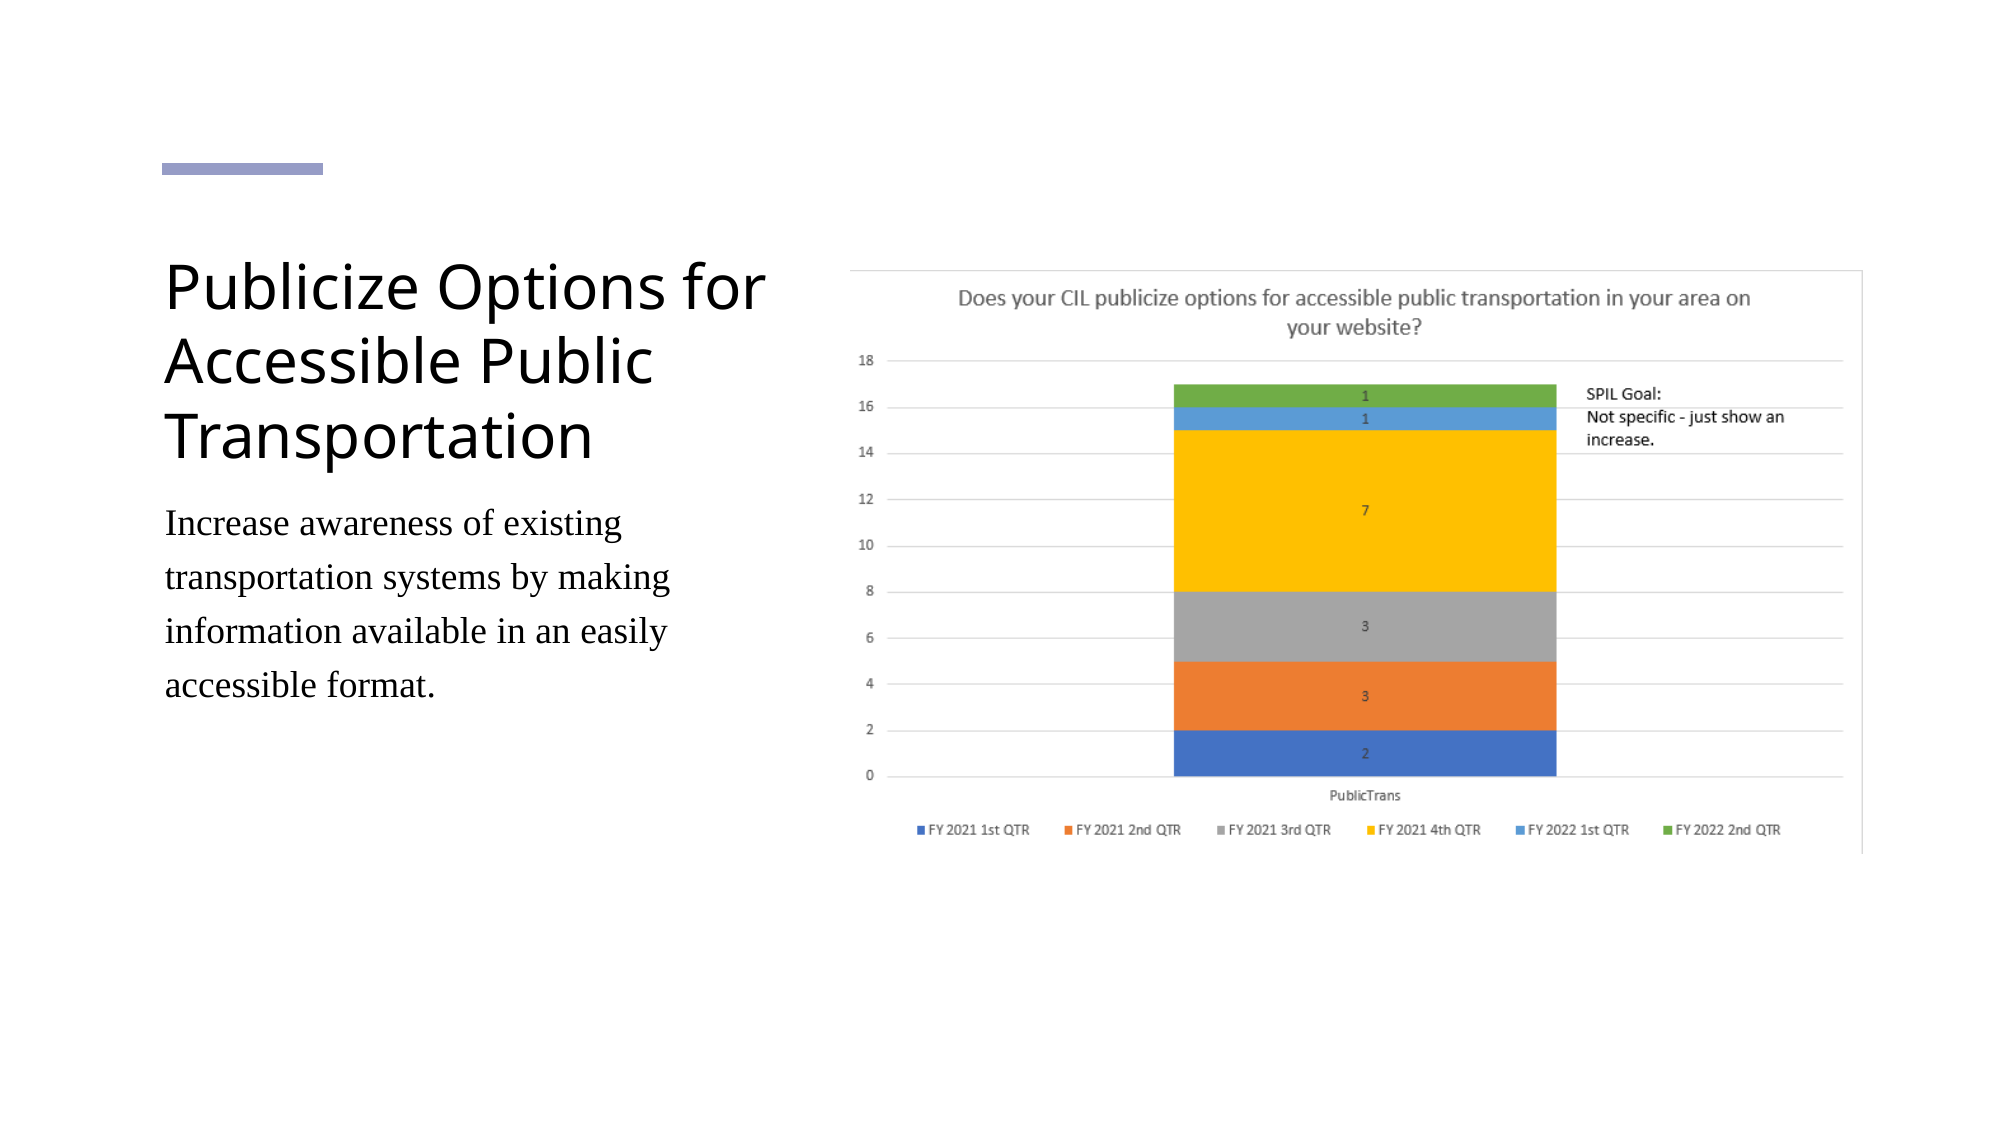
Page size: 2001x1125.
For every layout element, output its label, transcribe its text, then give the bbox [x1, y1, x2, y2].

title Publicize Options for Accessible Public Transportation [149, 239, 783, 481]
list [850, 270, 1863, 854]
list Increase awareness of existing transportation systems by making information available in an easily accessible format. [149, 481, 783, 963]
